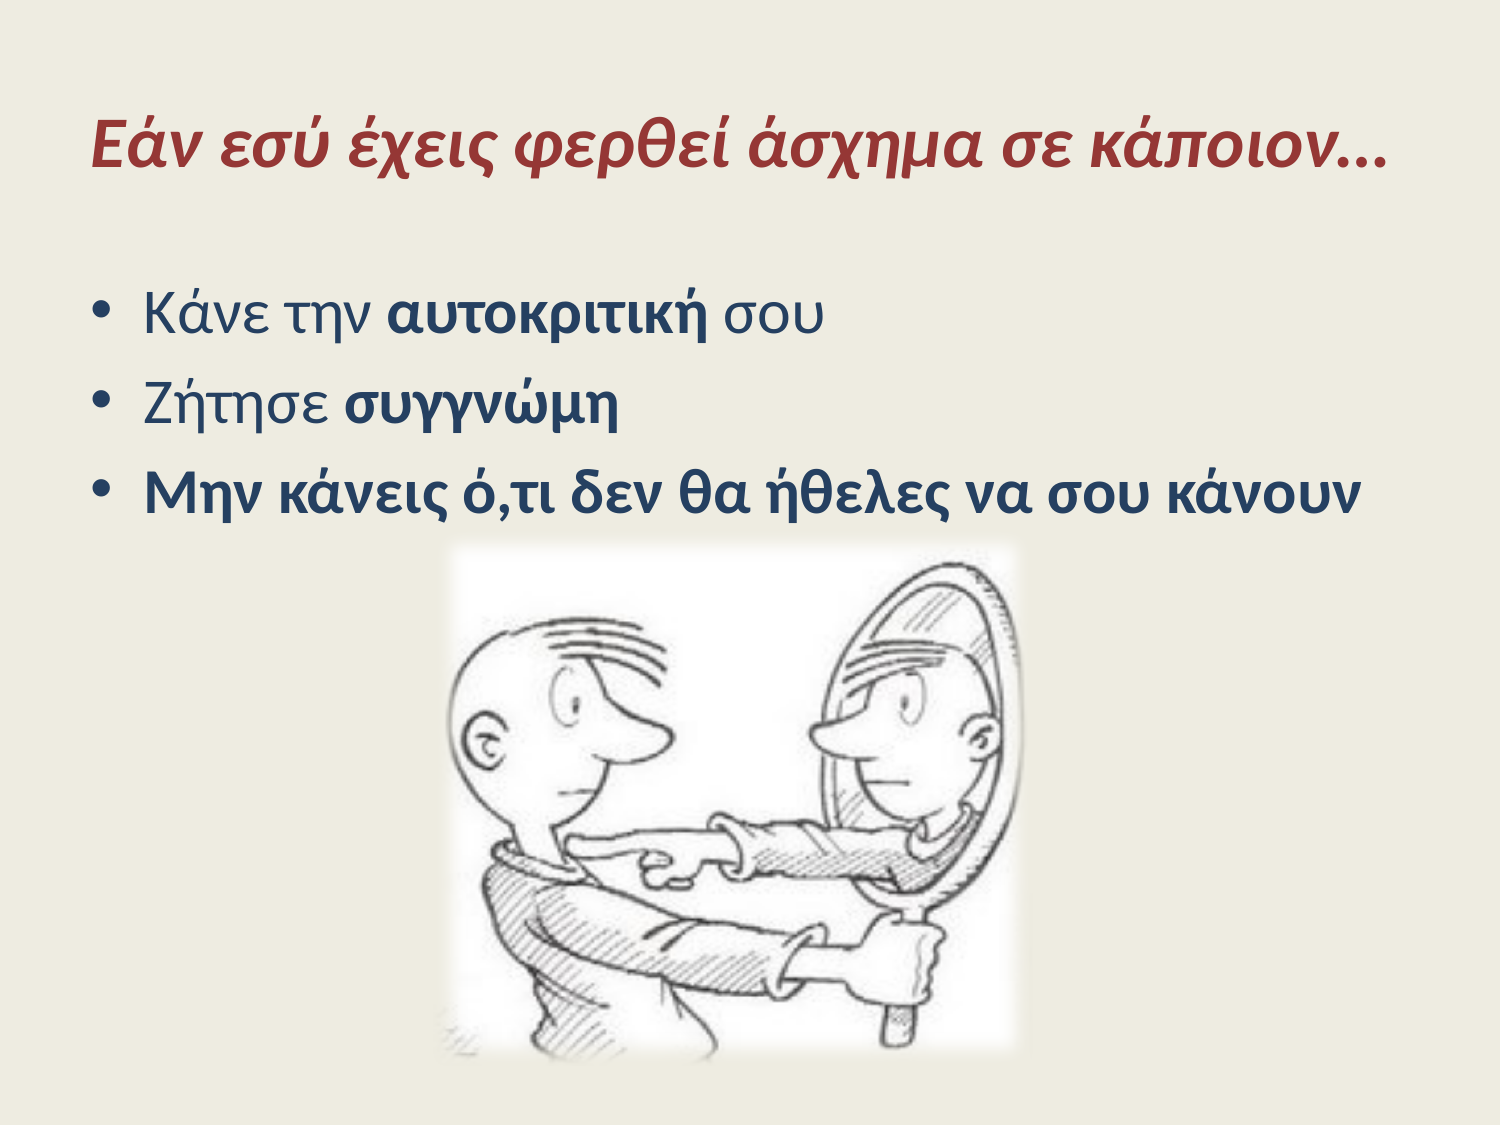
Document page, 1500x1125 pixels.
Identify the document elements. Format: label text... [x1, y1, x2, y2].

picture [433, 527, 1033, 1067]
title Εάν εσύ έχεις φερθεί άσχημα σε κάποιον… [75, 45, 1425, 233]
list Κάνε την αυτοκριτική σου Ζήτησε συγγνώμη Μην κάνεις ό,τι δεν θα ήθελες να σου κάνουν [75, 262, 1425, 598]
